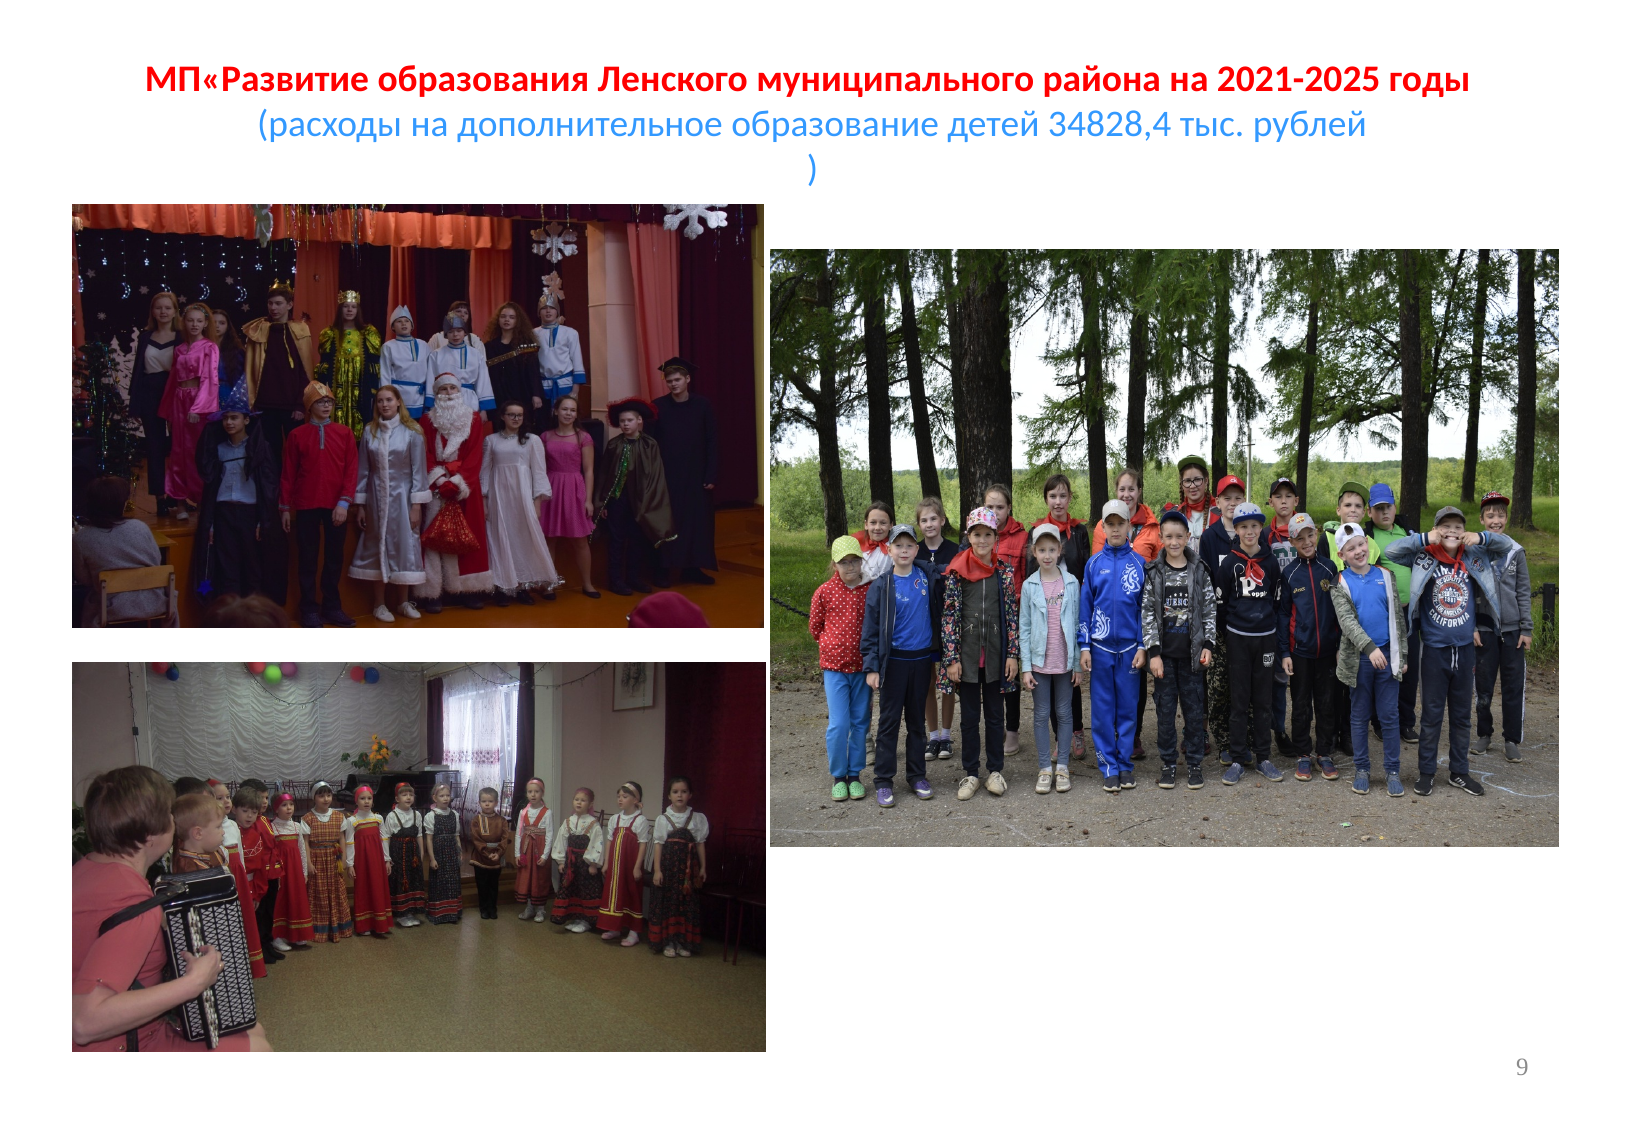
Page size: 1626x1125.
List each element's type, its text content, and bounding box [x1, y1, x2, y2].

title МП«Развитие образования Ленского муниципального района на 2021-2025 годы (расходы на дополнительное образование детей 34828,4 тыс. рублей ) [80, 44, 1544, 233]
picture [770, 249, 1559, 848]
picture [72, 662, 766, 1053]
slide_number 9 [1164, 1042, 1544, 1103]
picture [72, 204, 764, 628]
